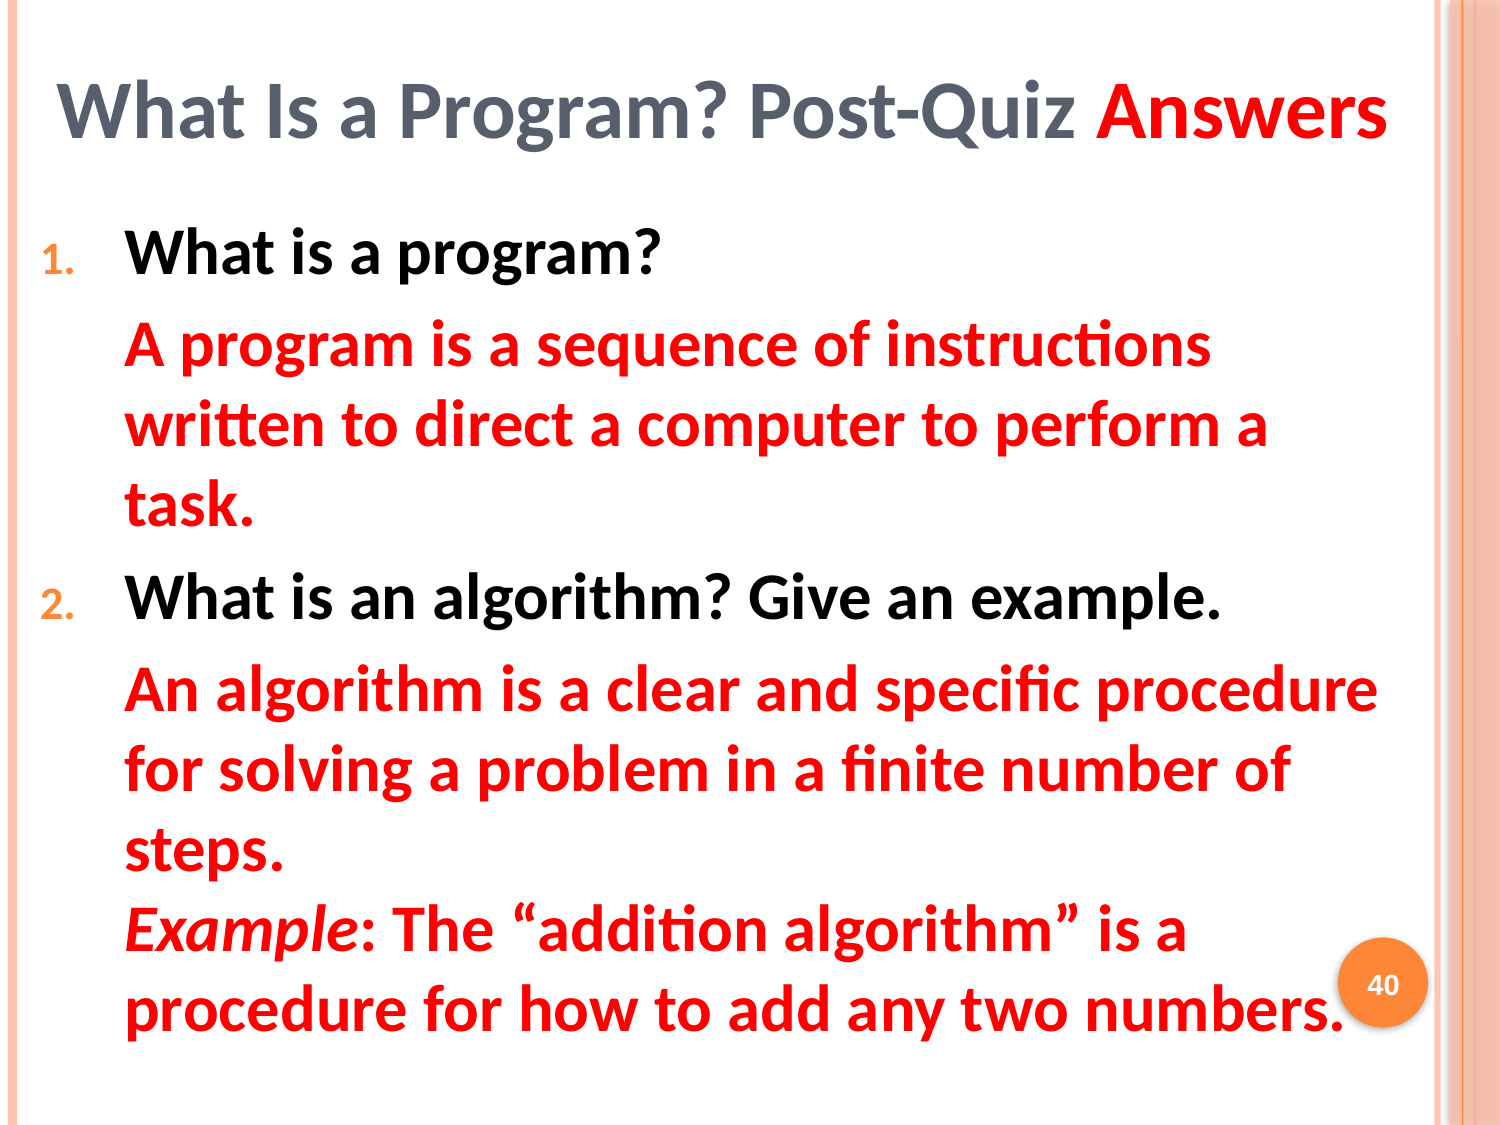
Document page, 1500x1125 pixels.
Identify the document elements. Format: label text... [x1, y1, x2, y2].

slide_number 40 [1333, 940, 1434, 1026]
title What Is a Program? Post-Quiz Answers [12, 45, 1434, 163]
list What is a program? A program is a sequence of instructions written to direct a computer to perform a task. What is an algorithm? Give an example. An algorithm is a clear and specific procedure for solving a problem in a finite number of steps. Example: The “addition algorithm” is a procedure for how to add any two numbers. [24, 200, 1422, 1075]
